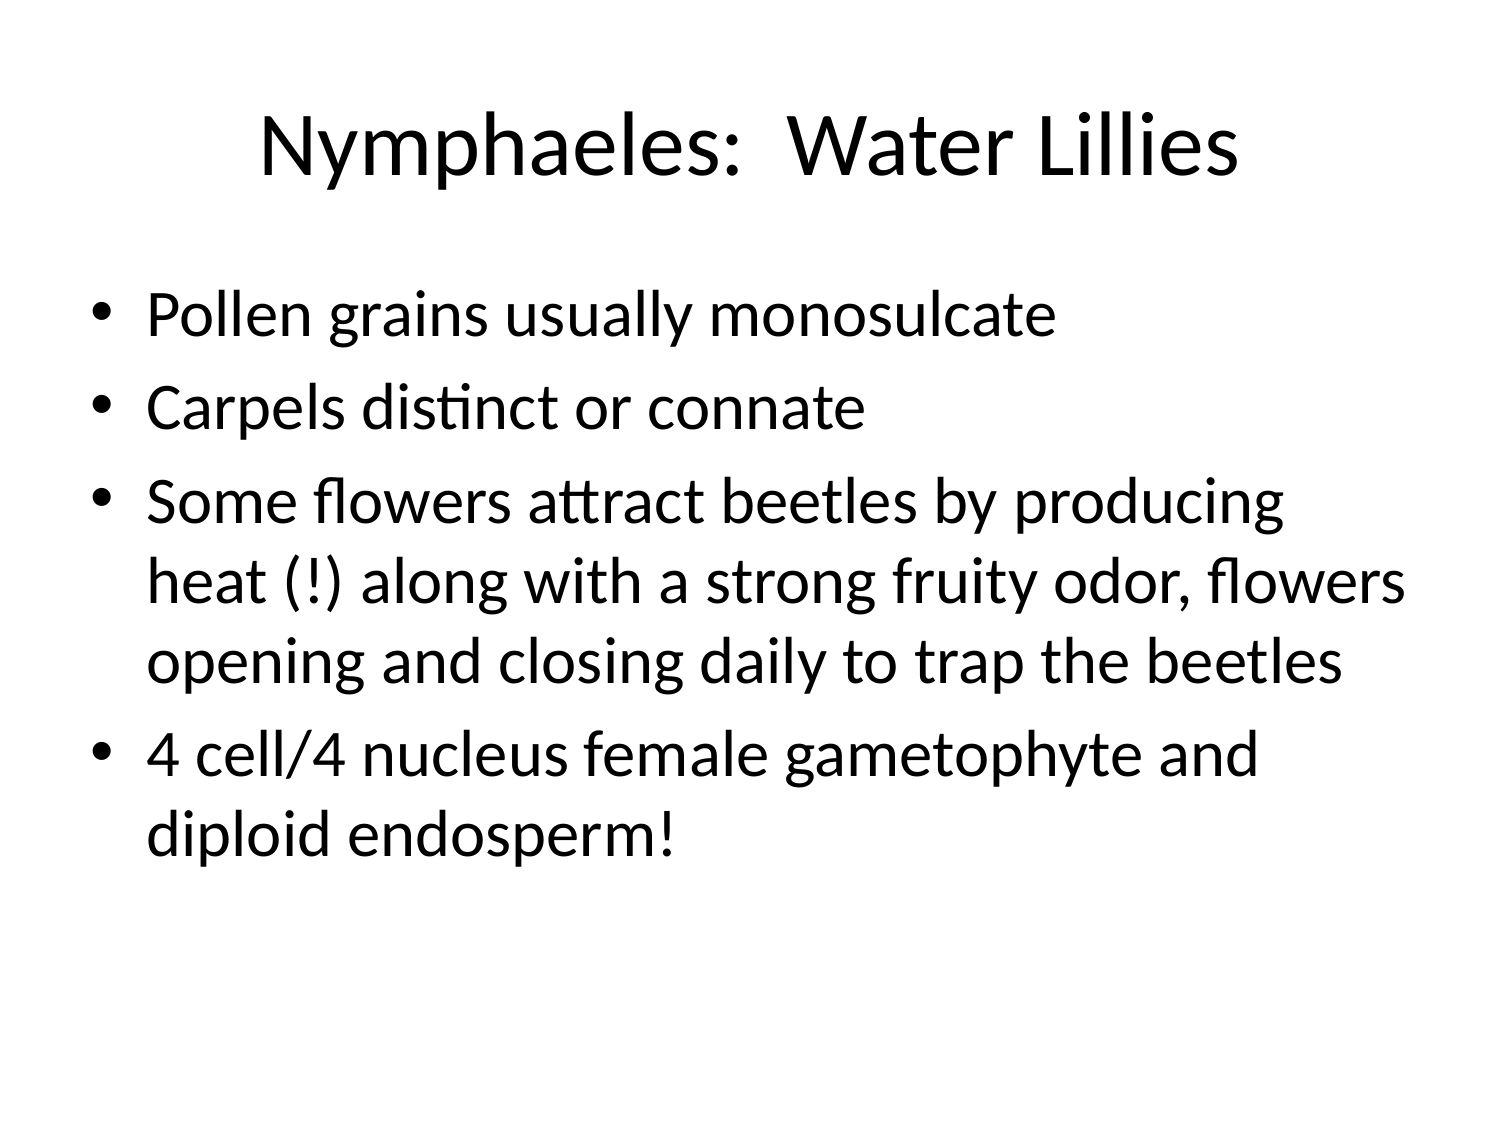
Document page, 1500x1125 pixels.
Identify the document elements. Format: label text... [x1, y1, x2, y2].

title Nymphaeles: Water Lillies [75, 45, 1425, 233]
list Pollen grains usually monosulcate Carpels distinct or connate Some flowers attract beetles by producing heat (!) along with a strong fruity odor, flowers opening and closing daily to trap the beetles 4 cell/4 nucleus female gametophyte and diploid endosperm! [75, 262, 1425, 1005]
